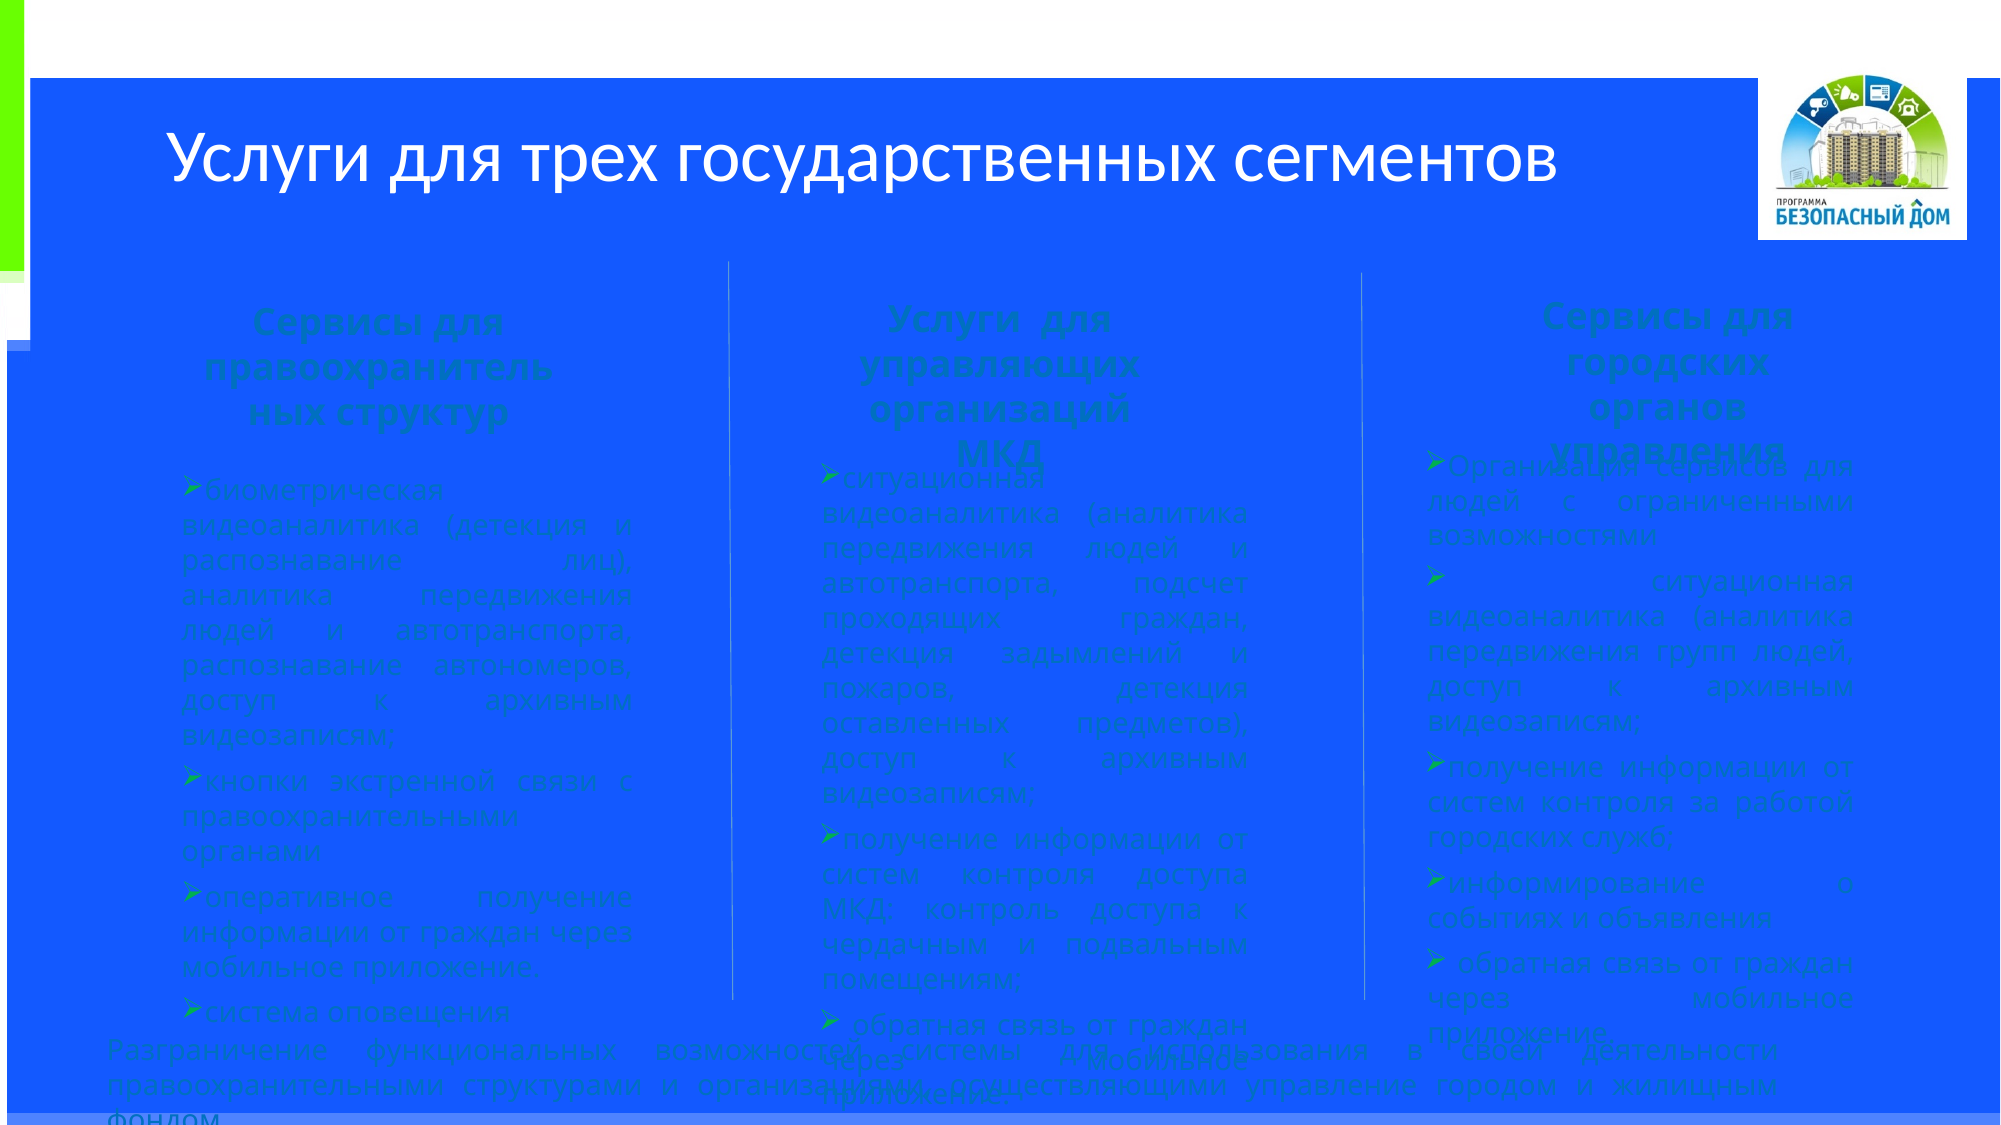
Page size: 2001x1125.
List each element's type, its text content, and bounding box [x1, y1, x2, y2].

text_box Услуги для трех государственных сегментов [166, 106, 1604, 211]
text_box Разграничение функциональных возможностей системы для использования в своей деятельности правоохранительными структурами и организациями, осуществляющими управление городом и жилищным фондом [91, 1024, 1795, 1125]
text_box Организация сервисов для людей с ограниченными возможностями ситуационная видеоаналитика (аналитика передвижения групп людей, доступ к архивным видеозаписям; получение информации от систем контроля за работой городских служб; информирование о событиях и объявления обратная связь от граждан через мобильное приложение. [1409, 439, 1870, 1057]
text_box биометрическая видеоаналитика (детекция и распознавание лиц), аналитика передвижения людей и автотранспорта, распознавание автономеров, доступ к архивным видеозаписям; кнопки экстренной связи с правоохранительными органами оперативное получение информации от граждан через мобильное приложение. система оповещения [166, 464, 648, 1082]
text_box Услуги для управляющих организаций МКД [828, 287, 1173, 483]
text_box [1361, 272, 1365, 1000]
text_box Сервисы для городских органов управления [1496, 285, 1840, 439]
text_box Сервисы для правоохранительных структур [185, 290, 573, 441]
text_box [728, 261, 733, 1000]
text_box ситуационная видеоаналитика (аналитика передвижения людей и автотранспорта, подсчет проходящих граждан, детекция задымлений и пожаров, детекция оставленных предметов), доступ к архивным видеозаписям; получение информации от систем контроля доступа МКД: контроль доступа к чердачным и подвальным помещениям; обратная связь от граждан через мобильное приложение. [804, 452, 1264, 1119]
picture [0, 0, 2001, 1125]
